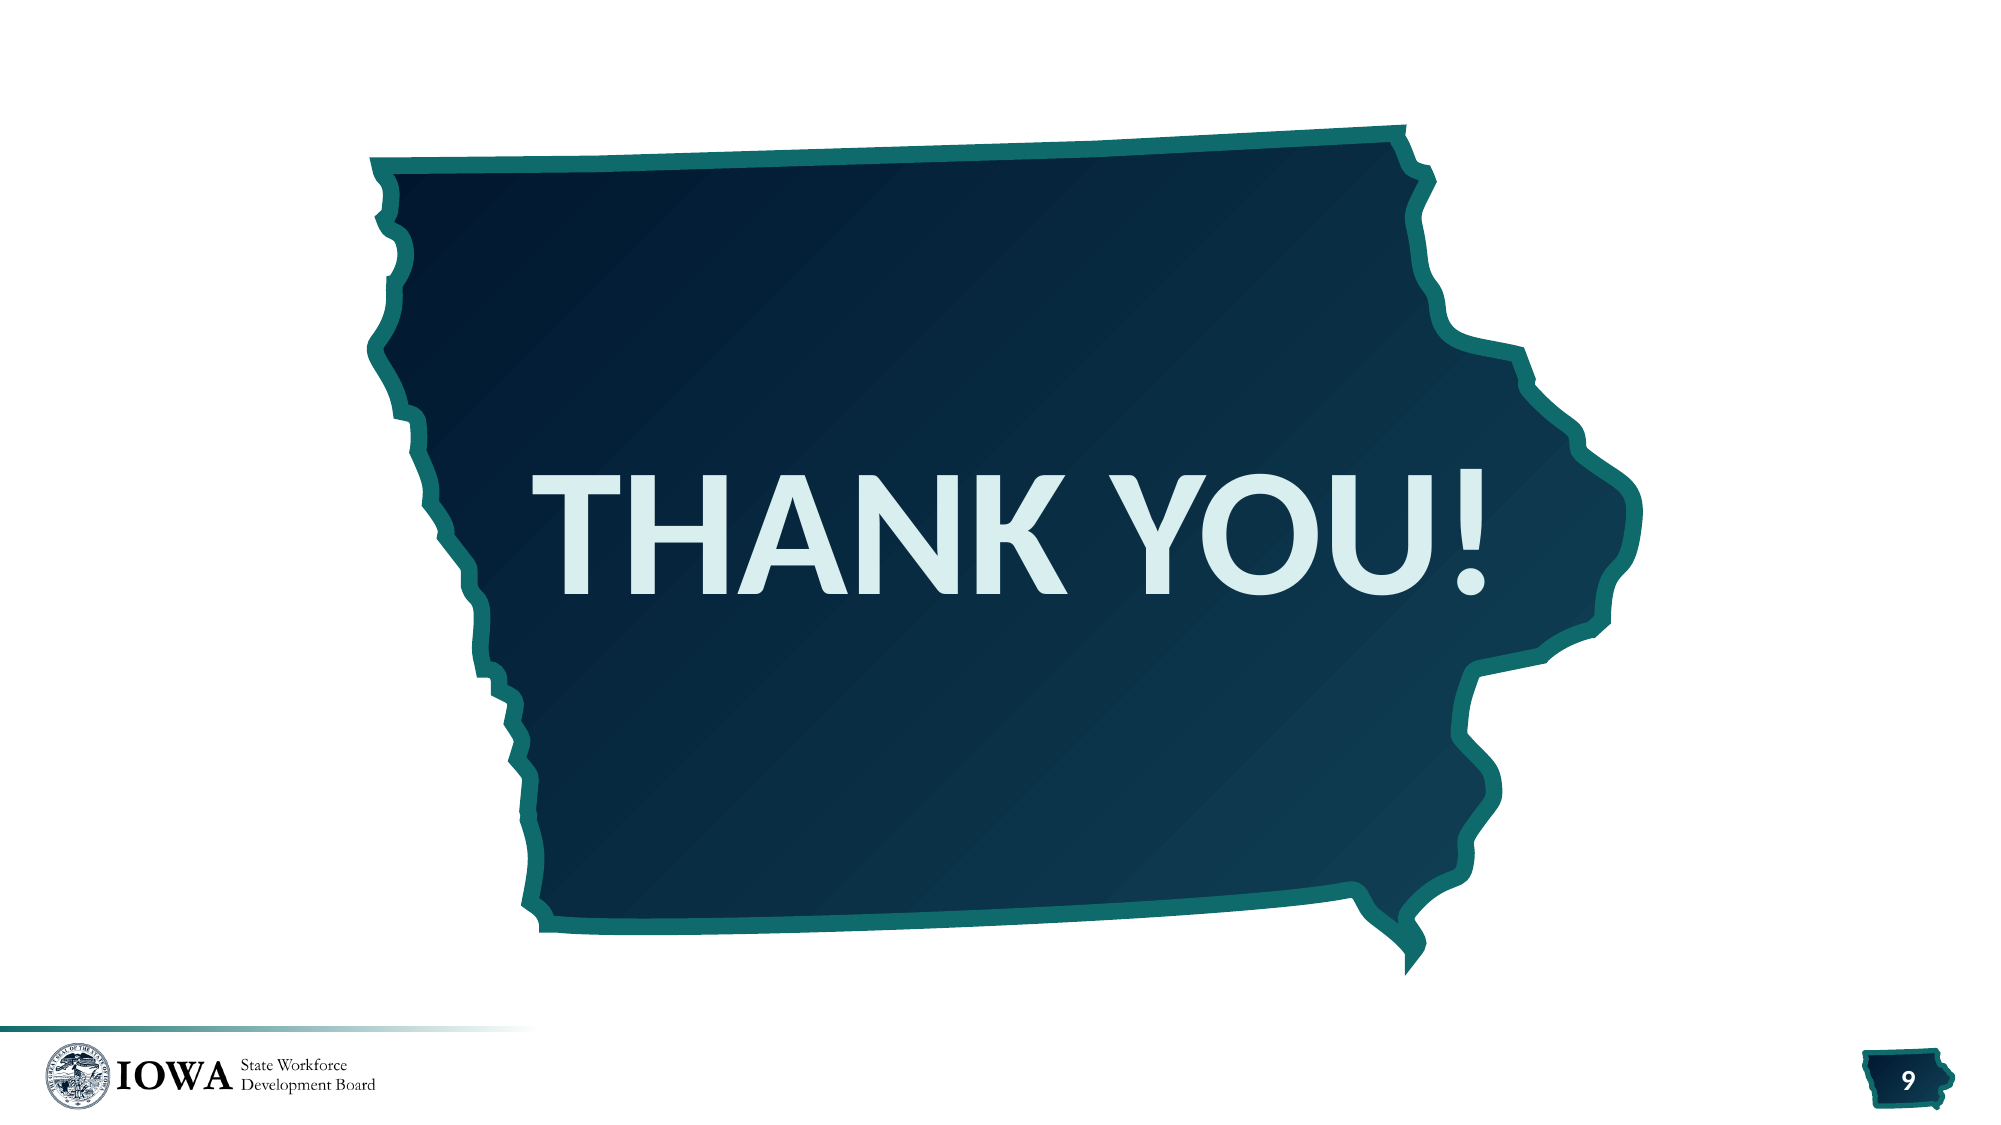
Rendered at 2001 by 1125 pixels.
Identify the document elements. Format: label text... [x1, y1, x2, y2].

slide_number 9 [1869, 1061, 1947, 1097]
picture [44, 1041, 381, 1111]
title Thank You! [456, 256, 1563, 822]
